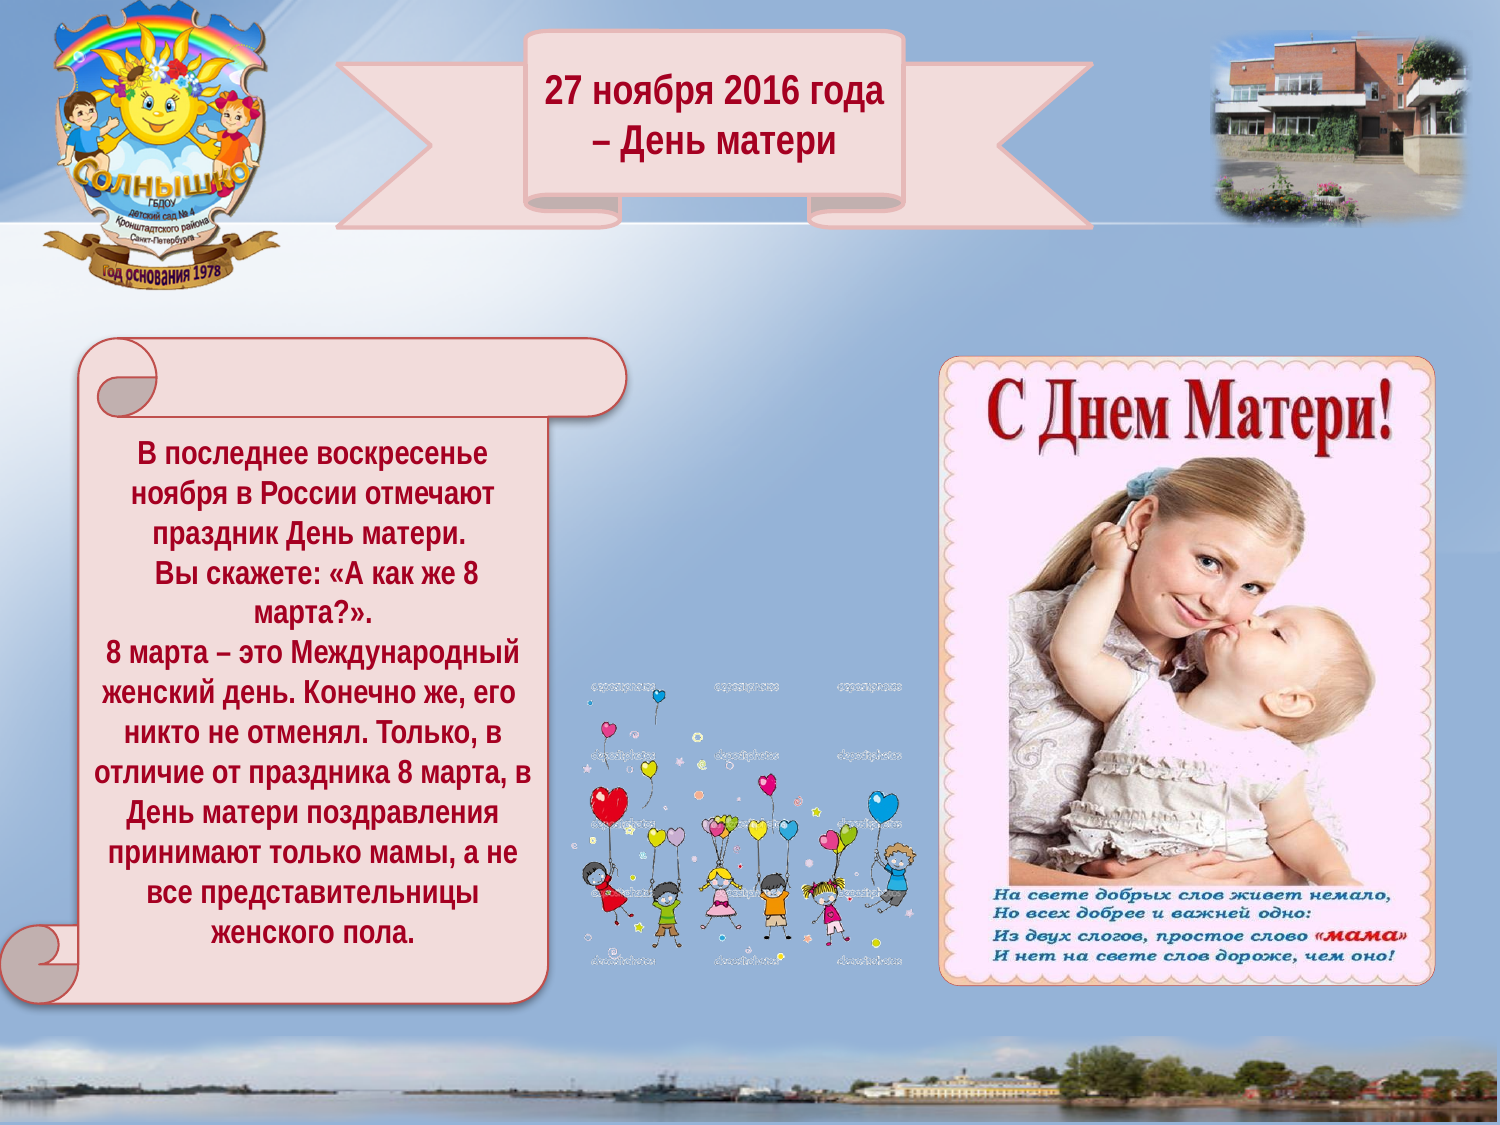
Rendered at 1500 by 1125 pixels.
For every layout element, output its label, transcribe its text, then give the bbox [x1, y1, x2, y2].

text_box 27 ноября 2016 года – День матери [335, 28, 1094, 230]
text_box В последнее воскресенье ноября в России отмечают праздник День матери. Вы скажете: «А как же 8 марта?». 8 марта – это Международный женский день. Конечно же, его никто не отменял. Только, в отличие от праздника 8 марта, в День матери поздравления принимают только мамы, а не все представительницы женского пола. [0, 337, 628, 1005]
picture [0, 0, 1500, 1125]
text_box . [64, 340, 97, 469]
text_box . [554, 340, 666, 469]
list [938, 355, 1436, 987]
